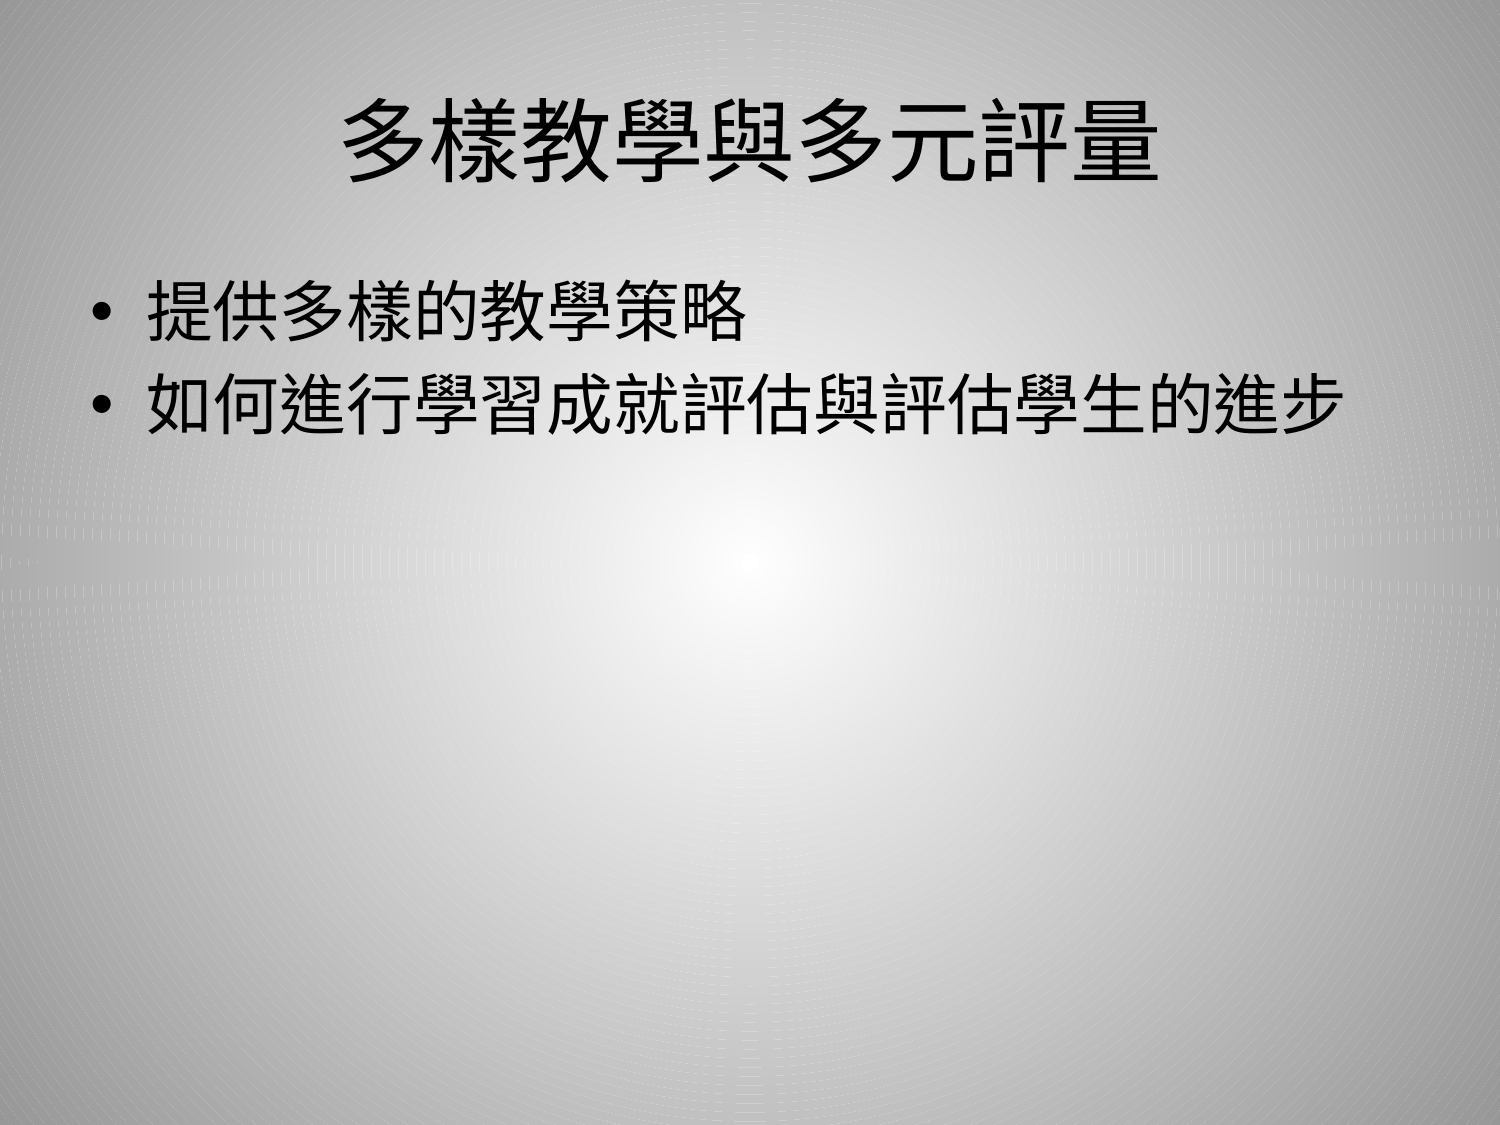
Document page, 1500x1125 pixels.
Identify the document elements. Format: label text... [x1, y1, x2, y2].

title 多樣教學與多元評量 [74, 44, 1426, 233]
list 提供多樣的教學策略 如何進行學習成就評估與評估學生的進步 [74, 262, 1426, 1006]
